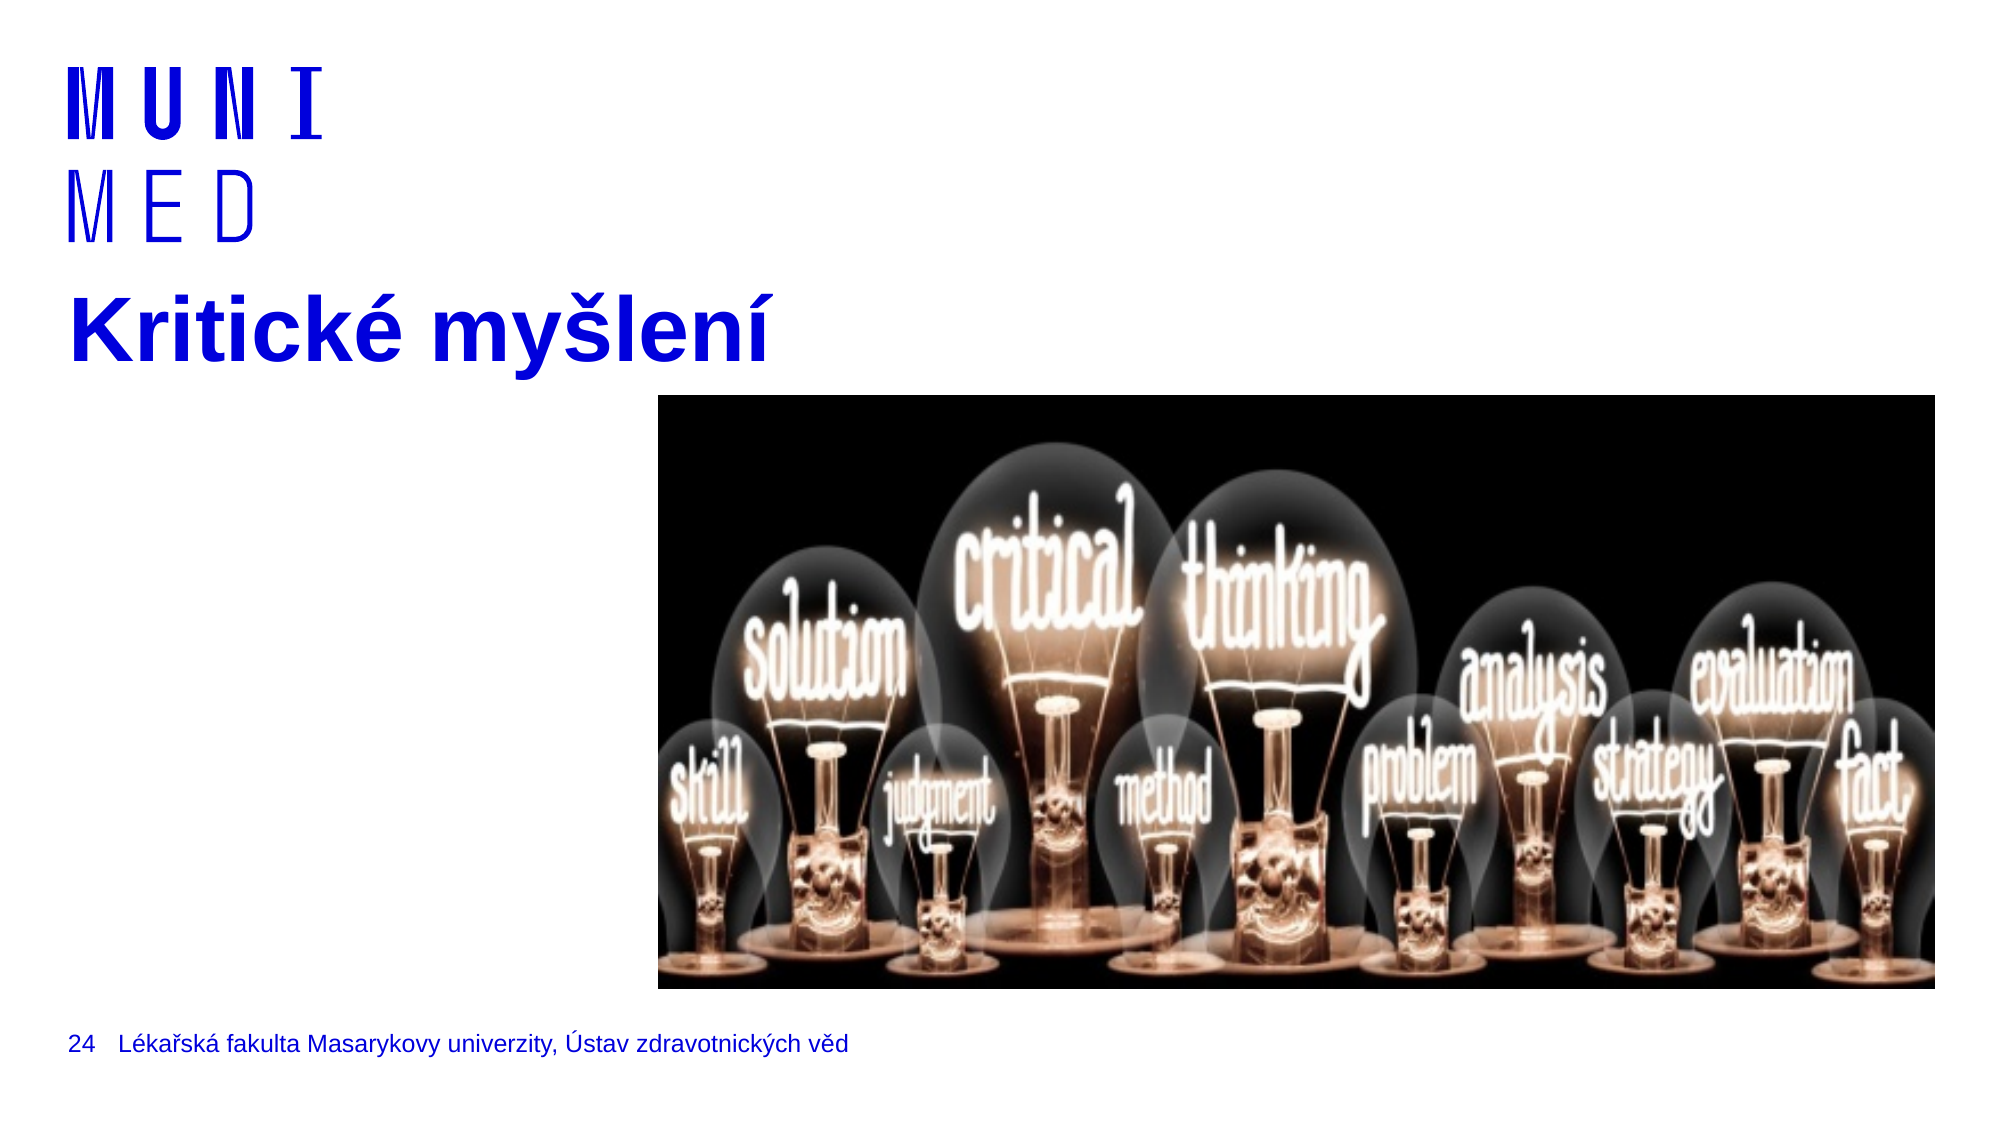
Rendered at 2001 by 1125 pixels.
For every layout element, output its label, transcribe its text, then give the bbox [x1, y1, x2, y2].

title Kritické myšlení [68, 288, 1932, 481]
slide_number 24 [67, 1021, 110, 1063]
picture [657, 395, 1935, 989]
footer Lékařská fakulta Masarykovy univerzity, Ústav zdravotnických věd [118, 1021, 1418, 1063]
